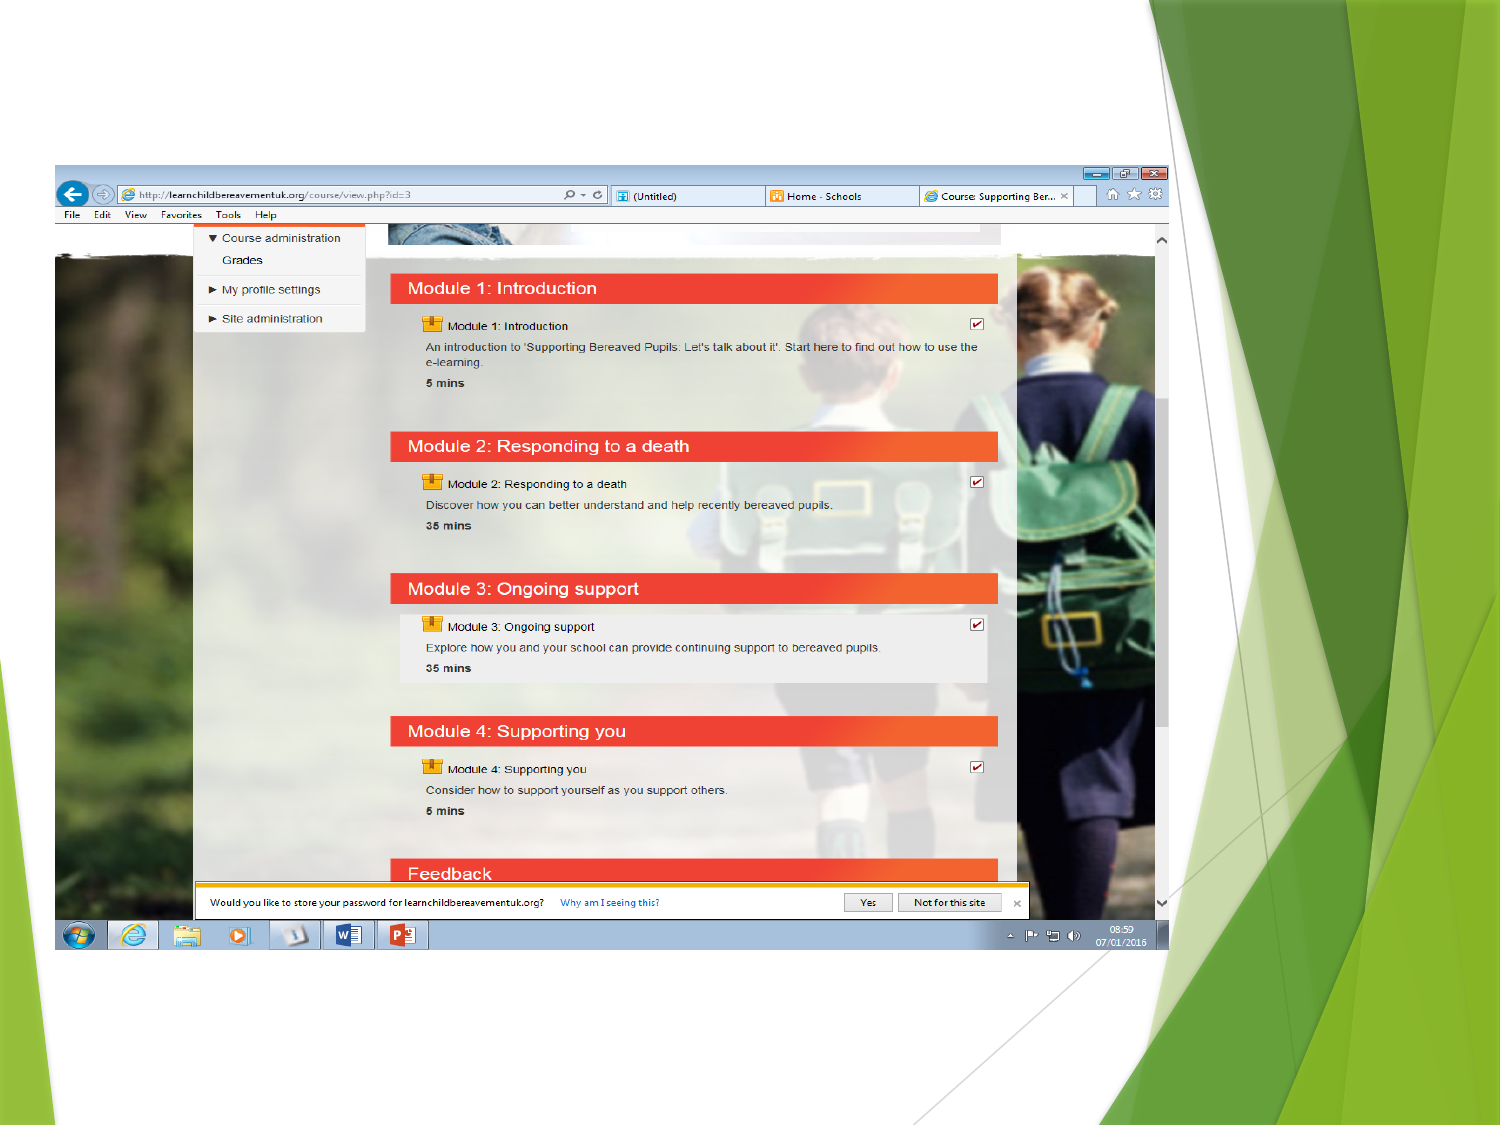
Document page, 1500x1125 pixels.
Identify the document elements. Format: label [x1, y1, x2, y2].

list [55, 165, 1170, 951]
